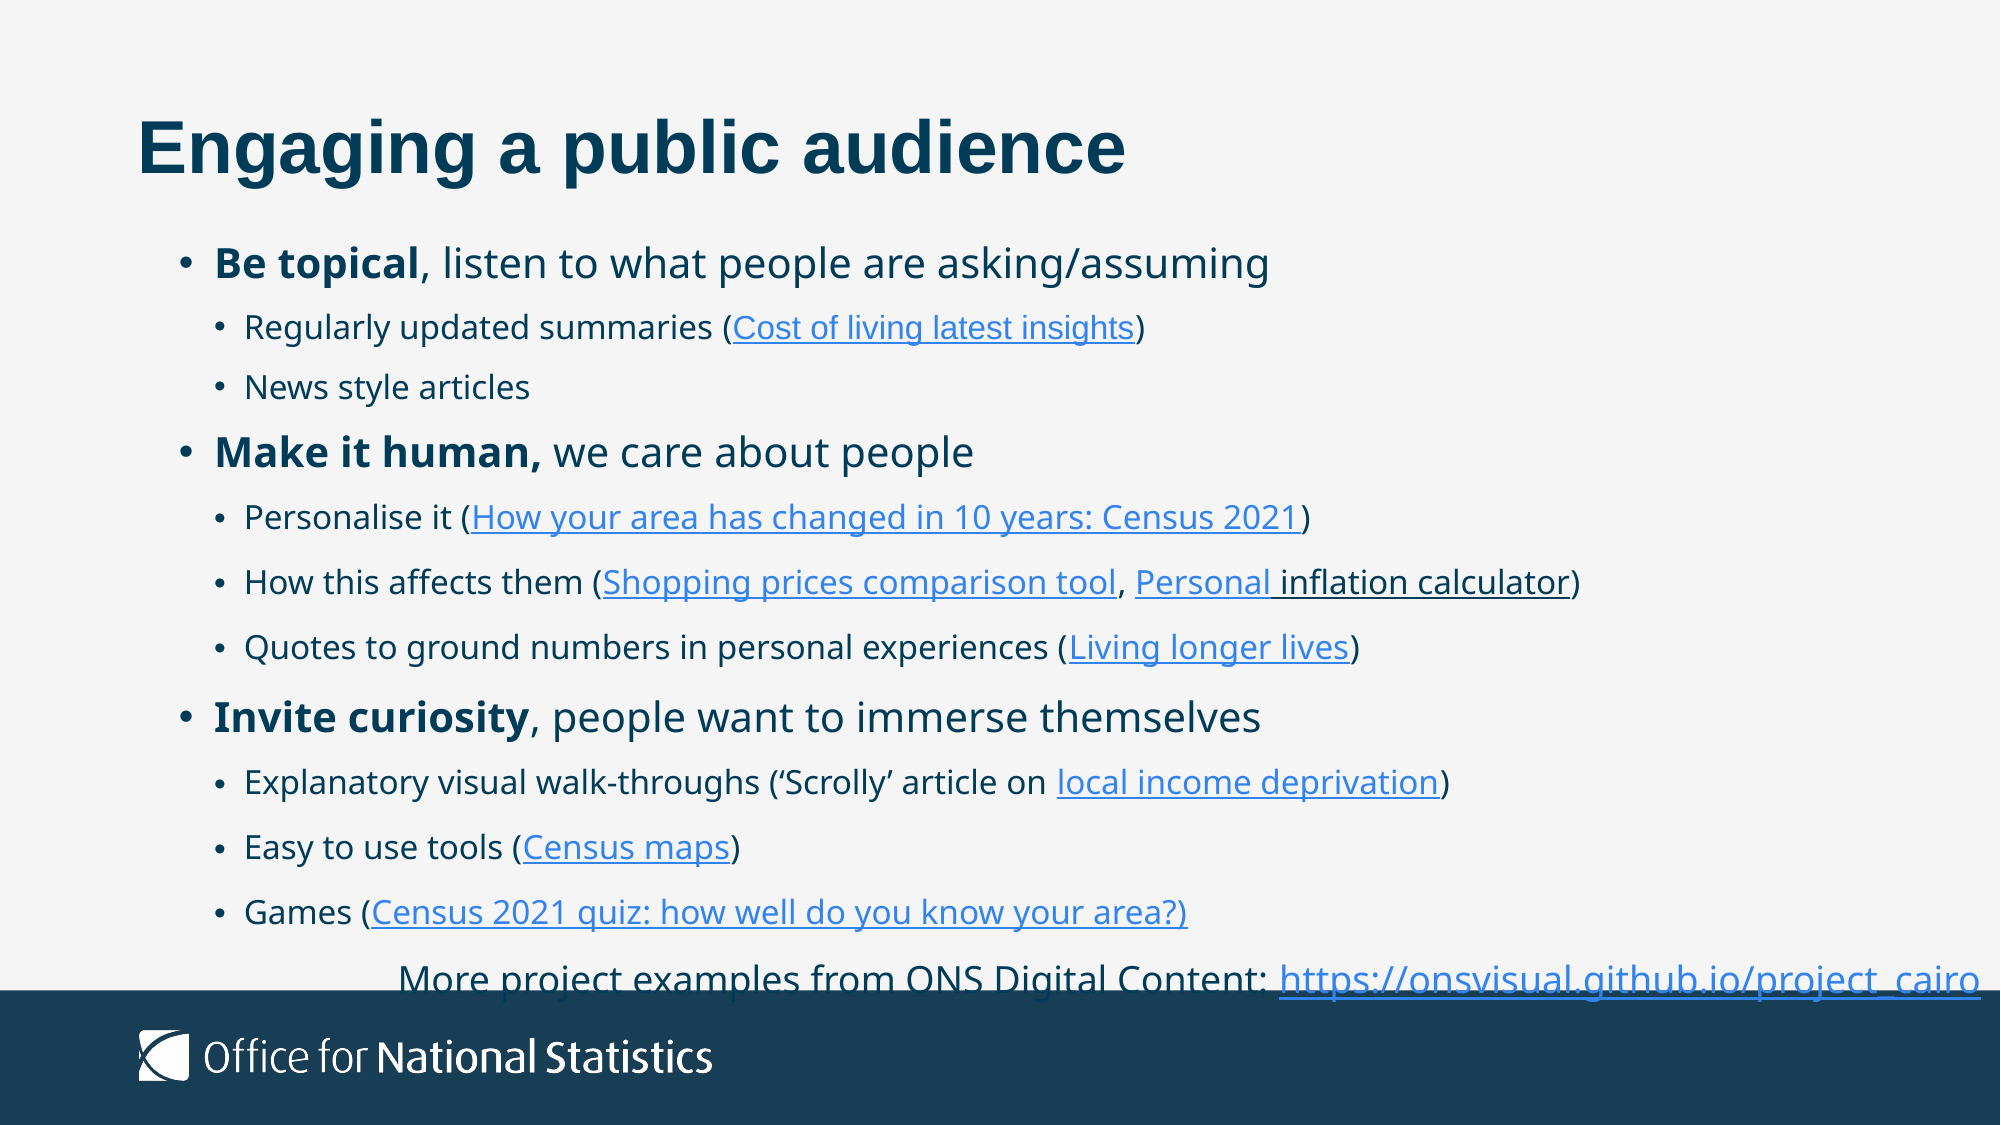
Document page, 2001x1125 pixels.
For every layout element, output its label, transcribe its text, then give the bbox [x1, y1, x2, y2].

list Be topical, listen to what people are asking/assuming Regularly updated summaries (Cost of living latest insights) News style articles Make it human, we care about people Personalise it (How your area has changed in 10 years: Census 2021) How this affects them (Shopping prices comparison tool, Personal inflation calculator) Quotes to ground numbers in personal experiences (Living longer lives) Invite curiosity, people want to immerse themselves Explanatory visual walk-throughs (‘Scrolly’ article on local income deprivation) Easy to use tools (Census maps) Games (Census 2021 quiz: how well do you know your area?) More project examples from ONS Digital Content: https://onsvisual.github.io/project_cairo [137, 233, 1982, 1054]
picture [139, 1054, 712, 1081]
title Engaging a public audience [137, 105, 1863, 192]
